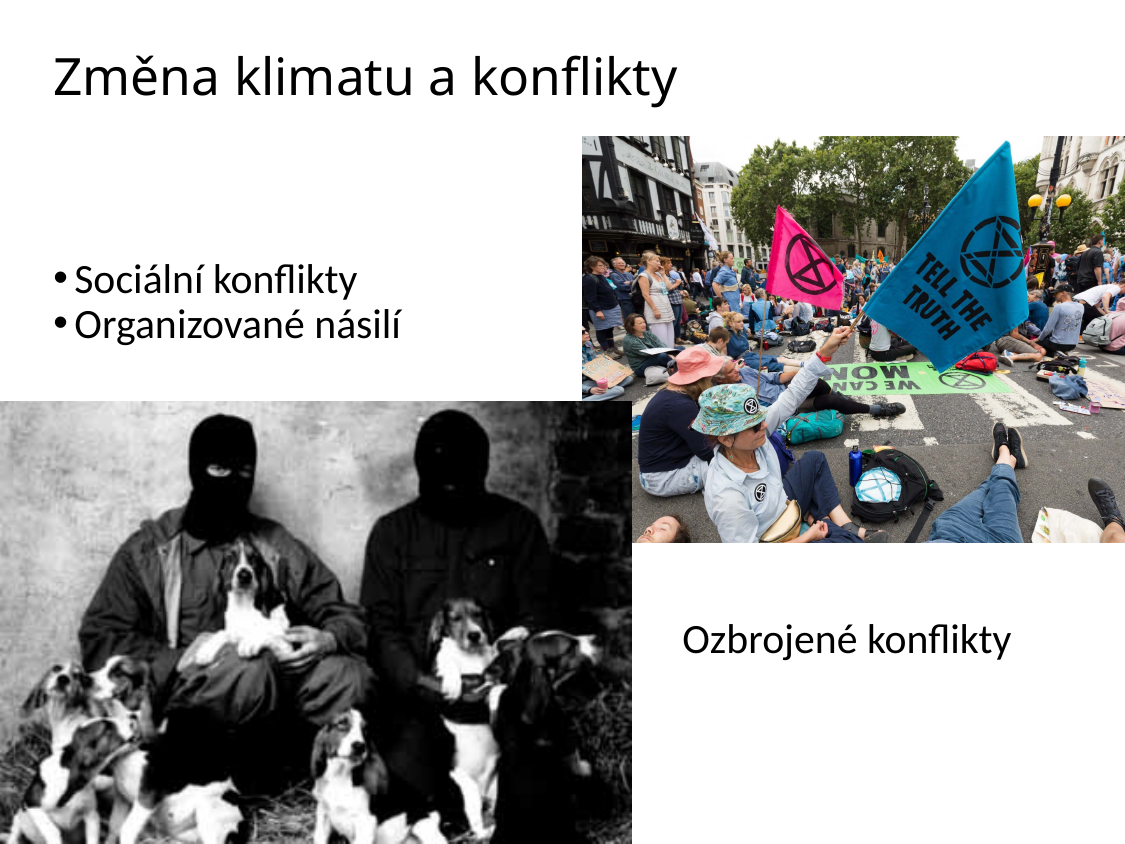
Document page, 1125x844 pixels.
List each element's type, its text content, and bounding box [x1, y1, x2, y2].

list Sociální konflikty Organizované násilí Ozbrojené konflikty [38, 192, 582, 401]
list Sociální konflikty Organizované násilí Ozbrojené konflikty [632, 543, 1087, 750]
title Změna klimatu a konflikty [38, 35, 1087, 137]
picture [0, 136, 1125, 844]
